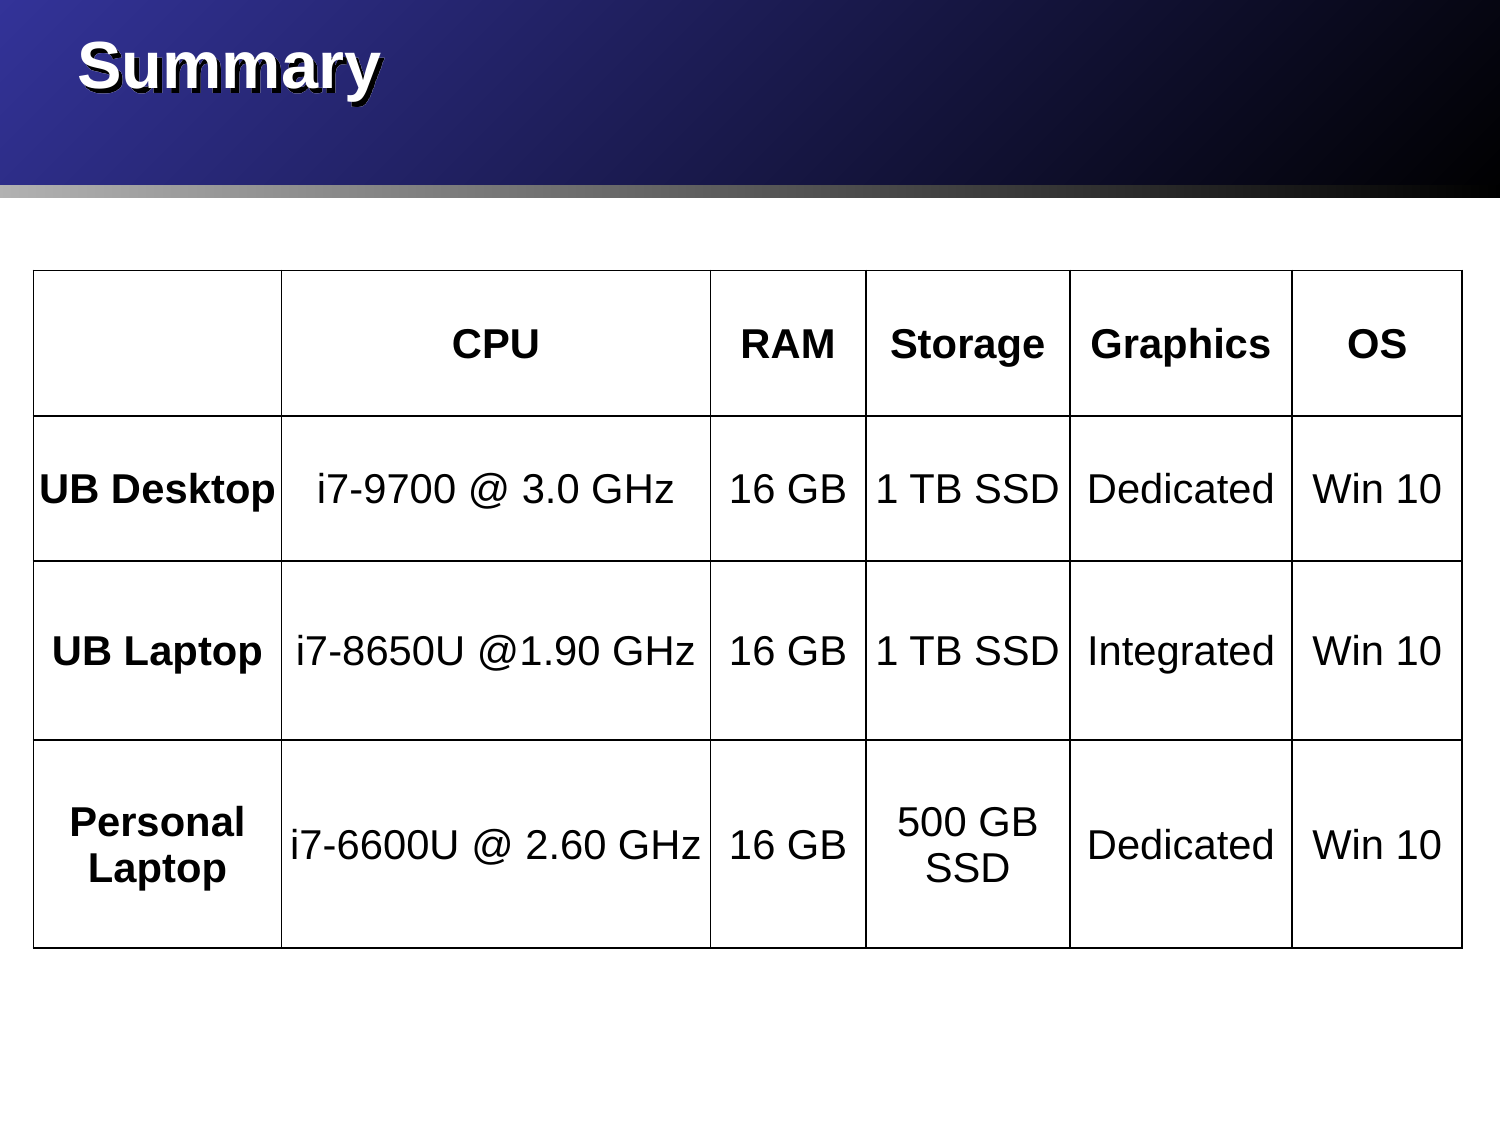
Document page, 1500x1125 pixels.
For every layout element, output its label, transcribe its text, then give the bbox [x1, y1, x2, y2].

table_header CPU [282, 271, 710, 415]
table_cell 1 TB SSD [867, 562, 1069, 739]
table_cell Personal Laptop [34, 741, 281, 947]
table_header OS [1293, 271, 1461, 415]
table_cell UB Laptop [34, 562, 281, 739]
table_header Graphics [1071, 271, 1291, 415]
table_cell 16 GB [711, 562, 865, 739]
table_header Storage [867, 271, 1069, 415]
table_cell i7-9700 @ 3.0 GHz [282, 417, 710, 560]
table_cell Integrated [1071, 562, 1291, 739]
table_cell 16 GB [711, 417, 865, 560]
table_header RAM [711, 271, 865, 415]
table_cell Win 10 [1293, 417, 1461, 560]
table_header [34, 271, 281, 415]
table_cell 1 TB SSD [867, 417, 1069, 560]
table_cell Win 10 [1293, 741, 1461, 947]
table_cell i7-8650U @1.90 GHz [282, 562, 710, 739]
table_cell Dedicated [1071, 741, 1291, 947]
table_cell UB Desktop [34, 417, 281, 560]
title Summary [62, 14, 1426, 165]
table_cell 500 GB SSD [867, 741, 1069, 947]
table_cell i7-6600U @ 2.60 GHz [282, 741, 710, 947]
table_cell Dedicated [1071, 417, 1291, 560]
table_cell 16 GB [711, 741, 865, 947]
table_cell Win 10 [1293, 562, 1461, 739]
